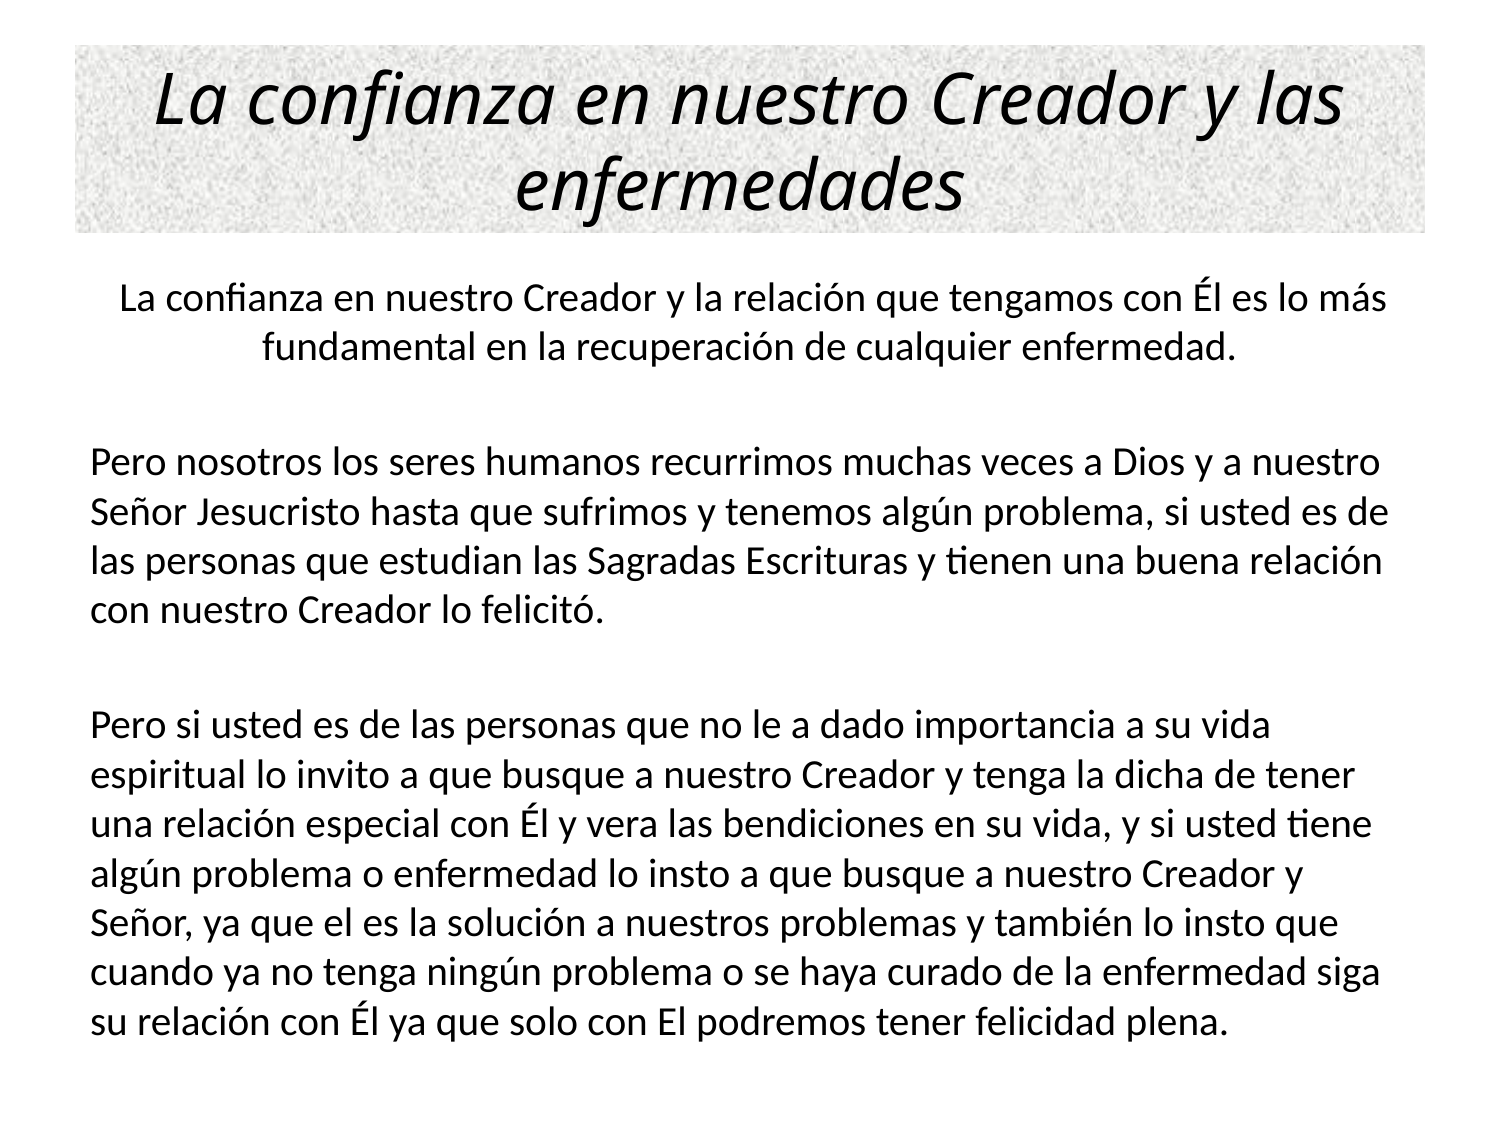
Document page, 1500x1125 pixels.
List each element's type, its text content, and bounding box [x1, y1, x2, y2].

title La confianza en nuestro Creador y las enfermedades [75, 45, 1425, 233]
list La confianza en nuestro Creador y la relación que tengamos con Él es lo más fundamental en la recuperación de cualquier enfermedad. Pero nosotros los seres humanos recurrimos muchas veces a Dios y a nuestro Señor Jesucristo hasta que sufrimos y tenemos algún problema, si usted es de las personas que estudian las Sagradas Escrituras y tienen una buena relación con nuestro Creador lo felicitó. Pero si usted es de las personas que no le a dado importancia a su vida espiritual lo invito a que busque a nuestro Creador y tenga la dicha de tener una relación especial con Él y vera las bendiciones en su vida, y si usted tiene algún problema o enfermedad lo insto a que busque a nuestro Creador y Señor, ya que el es la solución a nuestros problemas y también lo insto que cuando ya no tenga ningún problema o se haya curado de la enfermedad siga su relación con Él ya que solo con El podremos tener felicidad plena. [75, 262, 1425, 1059]
